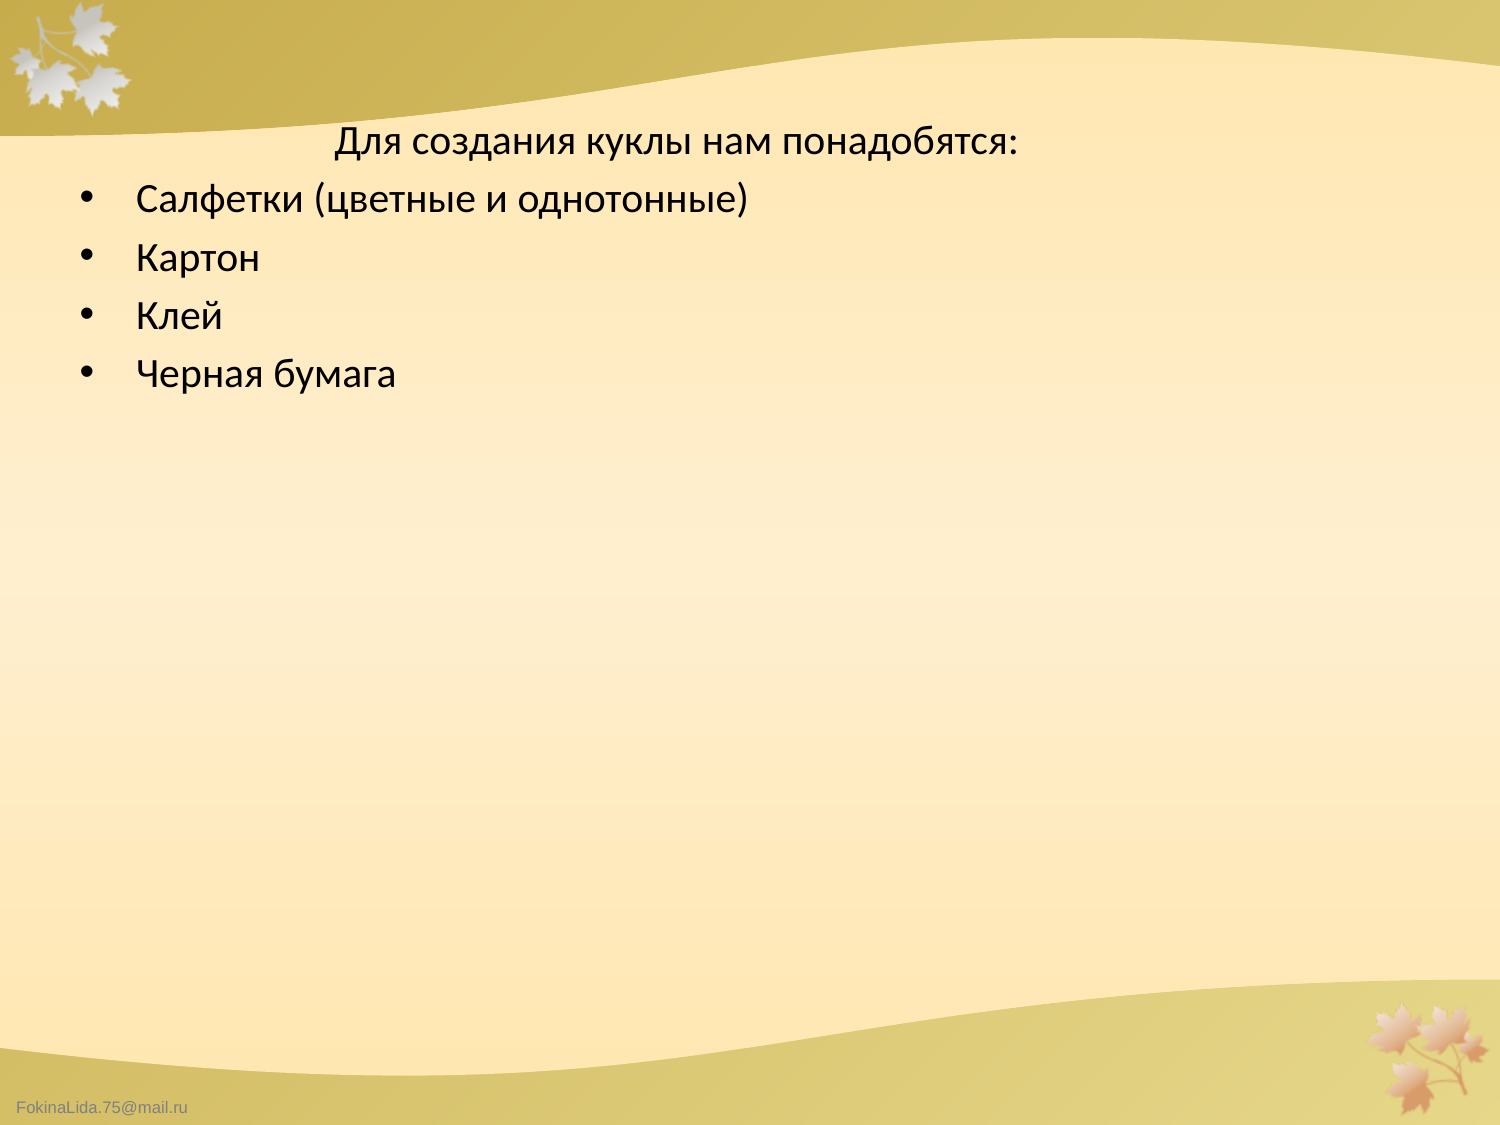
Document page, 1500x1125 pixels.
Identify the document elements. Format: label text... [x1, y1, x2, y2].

list Для создания куклы нам понадобятся: Салфетки (цветные и однотонные) Картон Клей Черная бумага [64, 105, 1289, 1005]
